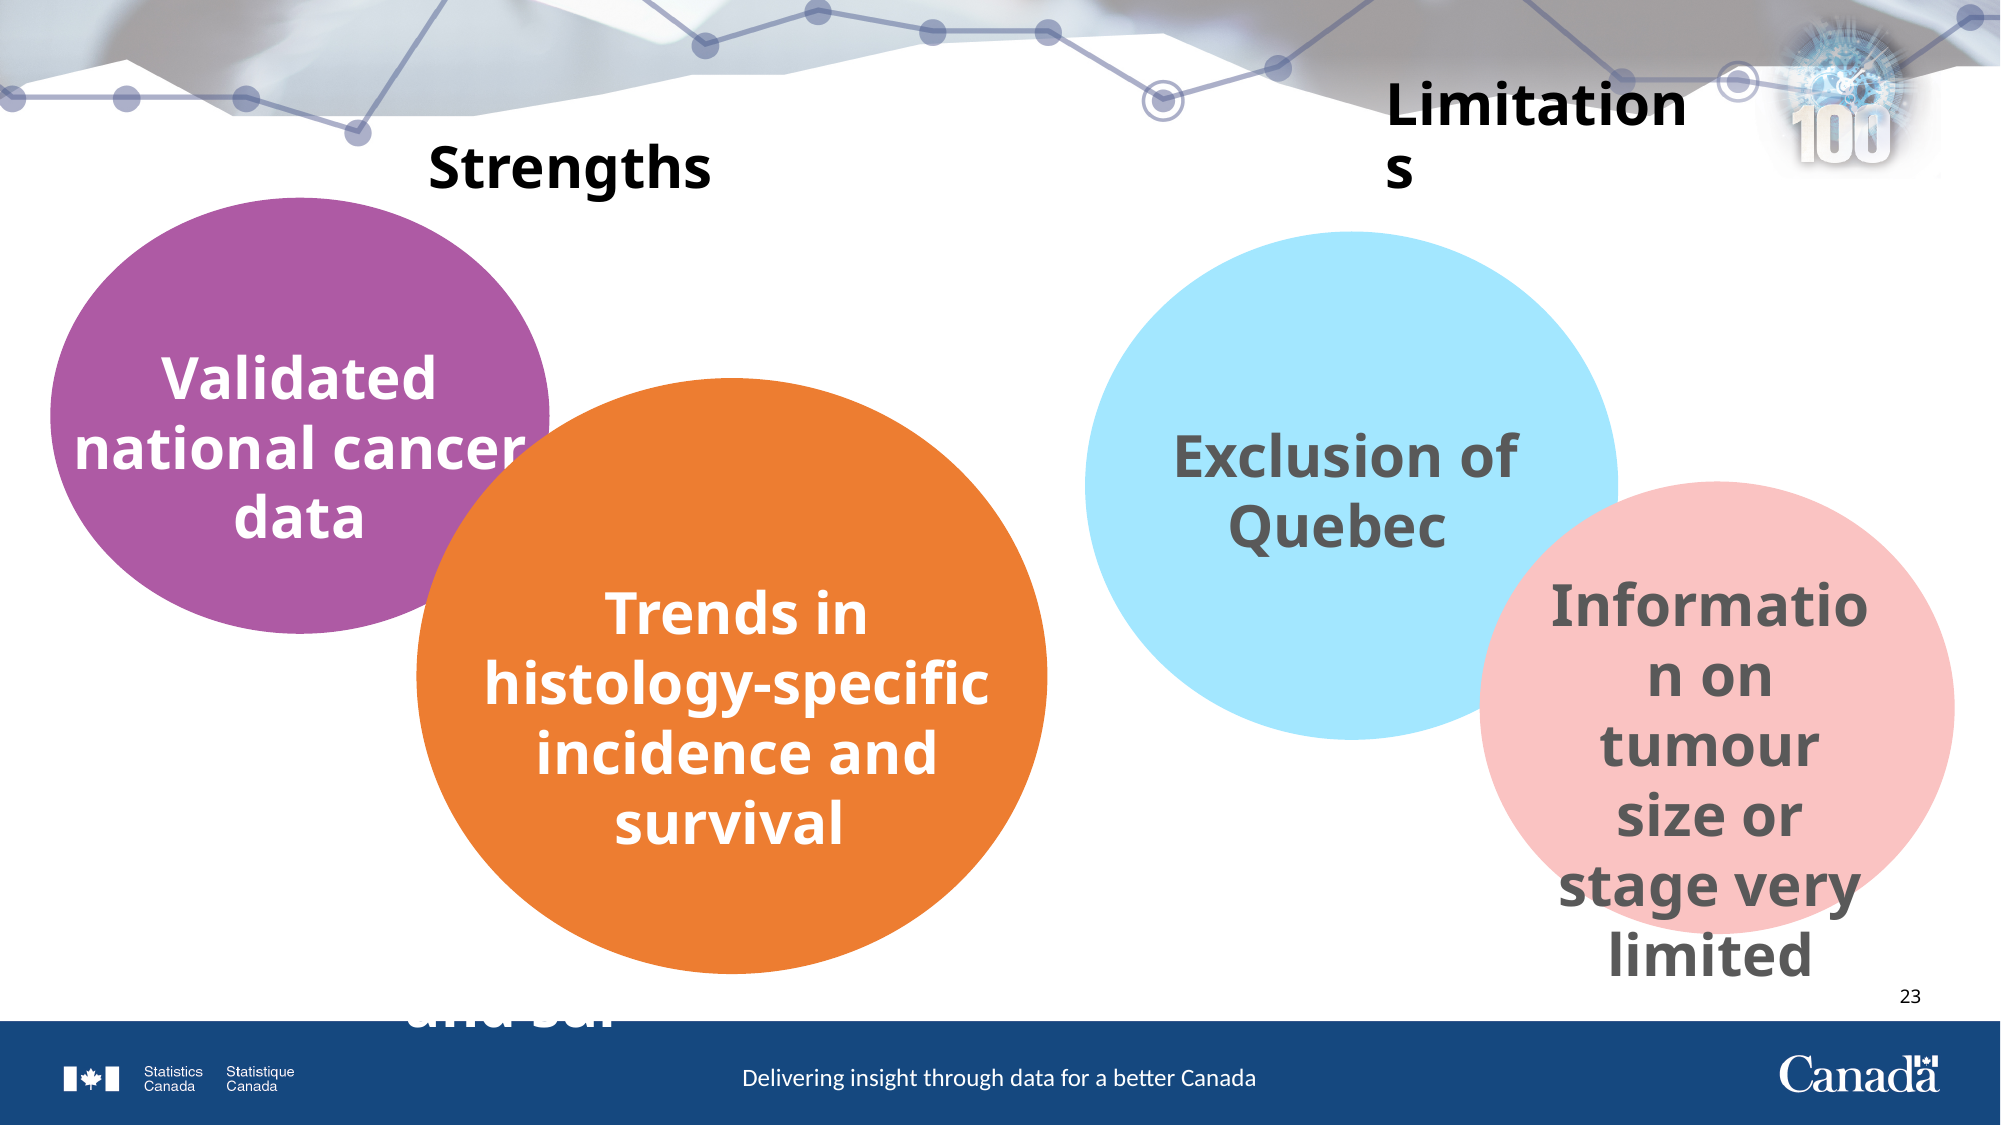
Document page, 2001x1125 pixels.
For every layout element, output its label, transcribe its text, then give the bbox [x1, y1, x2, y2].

text_box Trends in histology-specific incidence and sur [323, 681, 708, 1097]
title Results [1262, 100, 1370, 108]
title Results [1718, 100, 2000, 108]
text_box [50, 197, 550, 634]
title Strengths [413, 61, 760, 209]
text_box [1718, 79, 2001, 88]
slide_number 22 [1881, 977, 1937, 1020]
slide_number 11 [1260, 89, 1370, 98]
picture [0, 0, 2001, 1125]
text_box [1479, 481, 1955, 935]
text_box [1085, 231, 1619, 740]
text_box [416, 378, 1048, 975]
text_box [1261, 79, 1370, 88]
slide_number 11 [1718, 89, 2001, 98]
text_box Limitations [1370, 61, 1718, 209]
